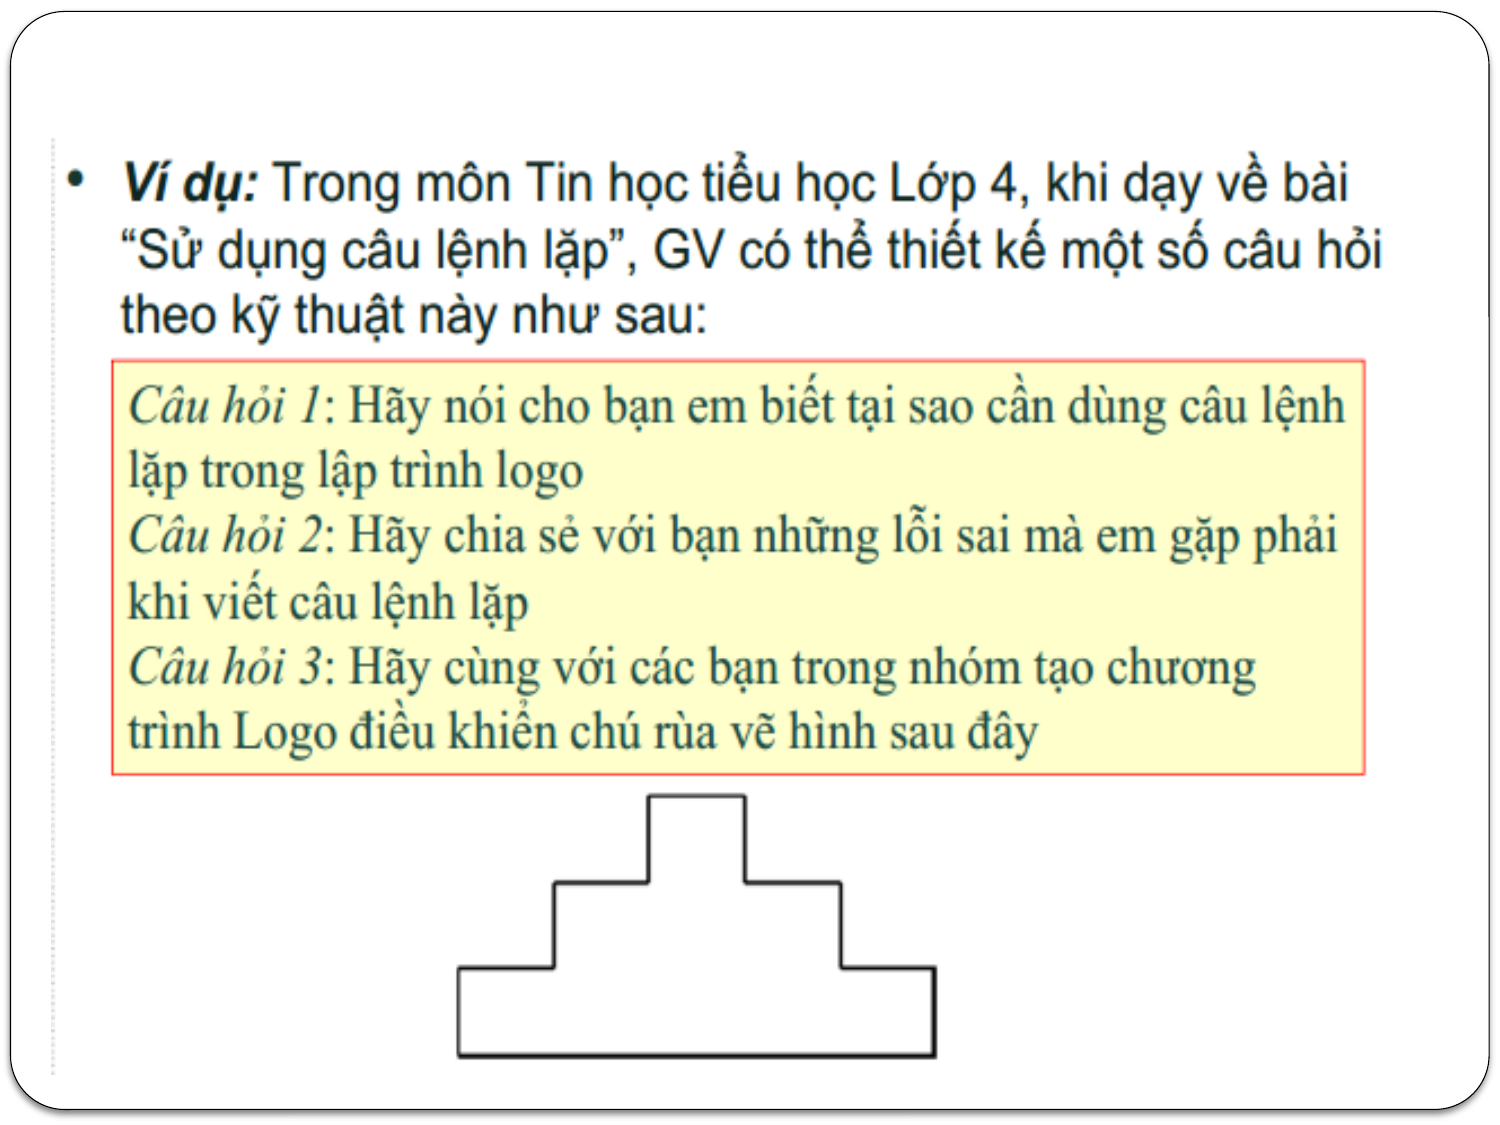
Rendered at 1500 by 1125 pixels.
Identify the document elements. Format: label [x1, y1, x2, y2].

picture [50, 137, 1451, 1076]
